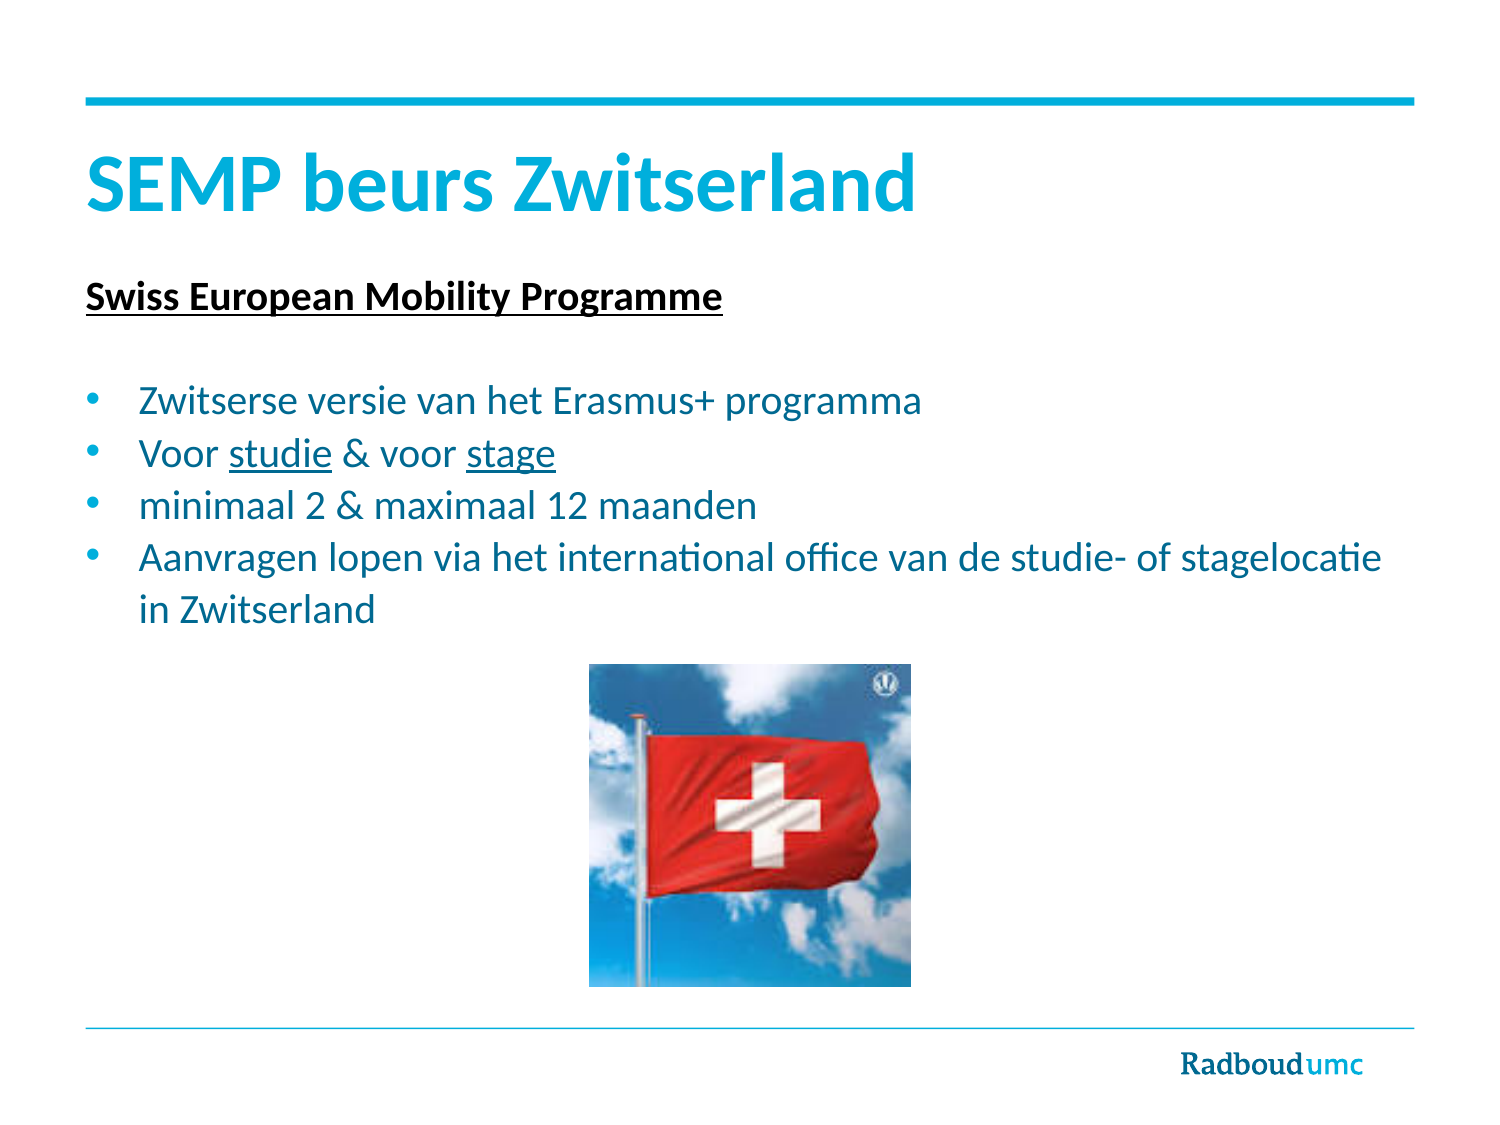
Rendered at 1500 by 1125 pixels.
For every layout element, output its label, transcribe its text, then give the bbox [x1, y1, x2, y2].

title SEMP beurs Zwitserland [86, 140, 1415, 228]
list Swiss European Mobility Programme Zwitserse versie van het Erasmus+ programma Voor studie & voor stage minimaal 2 & maximaal 12 maanden Aanvragen lopen via het international office van de studie- of stagelocatie in Zwitserland [85, 267, 1415, 1035]
picture [588, 663, 912, 987]
